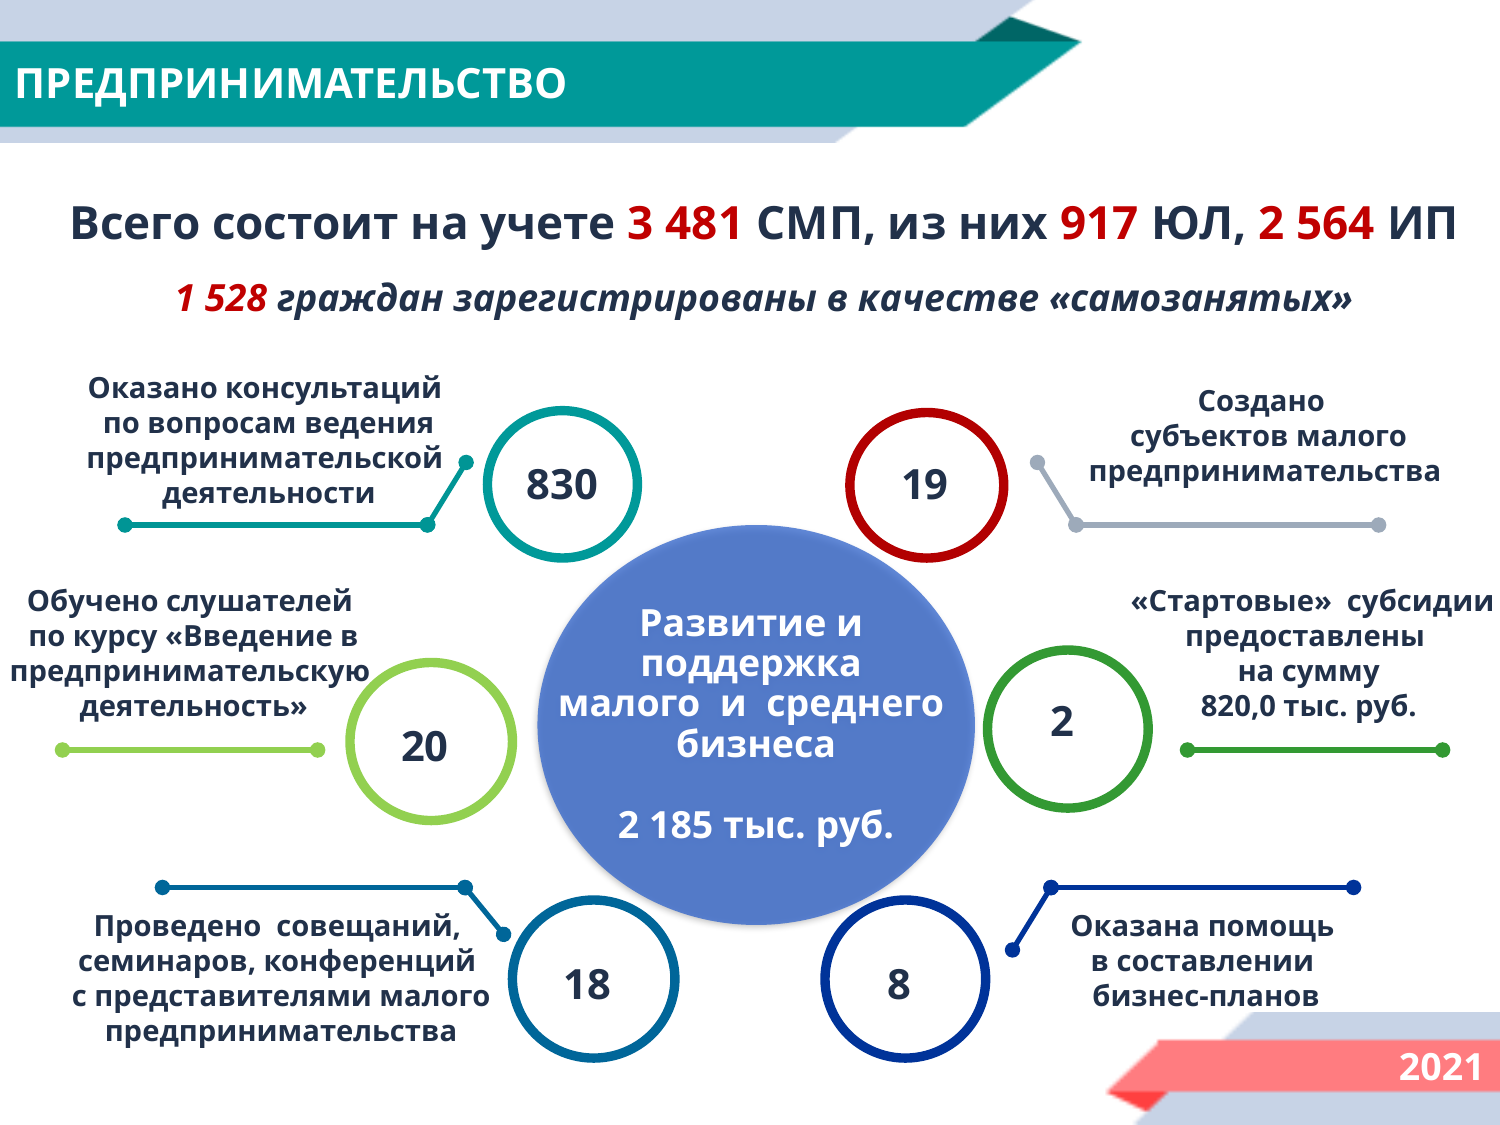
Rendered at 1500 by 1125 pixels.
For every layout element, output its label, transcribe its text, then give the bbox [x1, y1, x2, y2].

text_box Всего состоит на учете 3 481 СМП, из них 917 ЮЛ, 2 564 ИП [28, 162, 1500, 237]
text_box Создано субъектов малого предпринимательства [987, 374, 1500, 530]
text_box 830 [474, 450, 650, 515]
text_box Оказано консультаций по вопросам ведения предпринимательской деятельности [0, 362, 588, 517]
text_box Оказана помощь в составлении бизнес-планов [874, 899, 1500, 1020]
text_box [857, 410, 987, 450]
text_box [989, 753, 1147, 811]
text_box 8 [812, 950, 988, 1015]
text_box Обучено слушателей по курсу «Введение в предпринимательскую деятельность» [0, 574, 475, 730]
text_box 20 [337, 712, 513, 778]
text_box Развитие и поддержка малого и среднего бизнеса 2 185 тыс. руб. [537, 525, 975, 925]
text_box [854, 515, 991, 561]
text_box [492, 515, 633, 561]
text_box 2 [975, 687, 1150, 753]
picture [1087, 1012, 1500, 1125]
text_box [997, 659, 1025, 687]
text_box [1012, 887, 1354, 951]
text_box 1 528 граждан зарегистрированы в качестве «самозанятых» [28, 237, 1500, 355]
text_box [124, 462, 467, 526]
text_box [588, 412, 632, 450]
text_box [828, 903, 874, 950]
text_box [356, 778, 506, 823]
text_box [613, 900, 672, 950]
text_box 19 [837, 450, 1013, 515]
text_box [831, 1015, 977, 1061]
text_box «Стартовые» субсидии предоставлены на сумму 820,0 тыс. руб. [1025, 574, 1500, 730]
text_box [475, 672, 509, 712]
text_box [1037, 462, 1379, 526]
text_box Проведено совещаний, семинаров, конференций с представителями малого предпринимательства [0, 899, 613, 1055]
text_box [564, 1015, 669, 1061]
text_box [162, 887, 504, 935]
picture [0, 0, 1401, 143]
text_box 18 [500, 950, 675, 1015]
